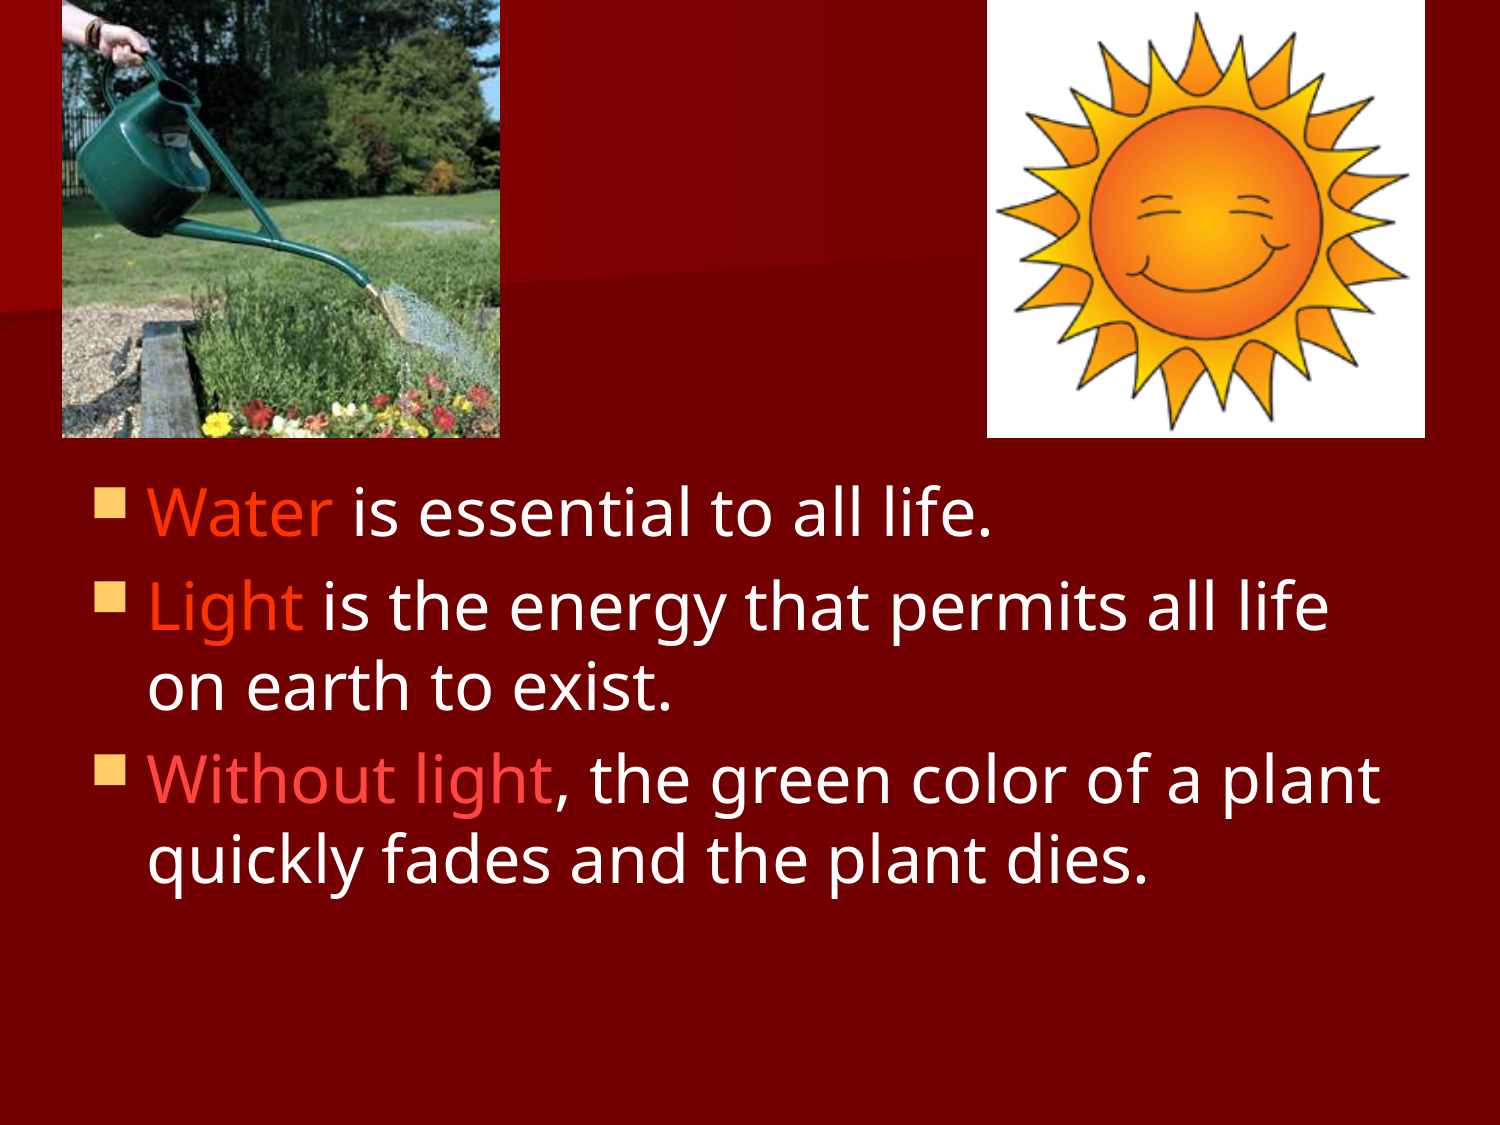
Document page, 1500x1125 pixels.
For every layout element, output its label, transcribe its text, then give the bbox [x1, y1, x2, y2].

list Water is essential to all life. Light is the energy that permits all life on earth to exist. Without light, the green color of a plant quickly fades and the plant dies. [75, 462, 1425, 1125]
picture [62, 0, 500, 438]
picture [987, 0, 1425, 438]
